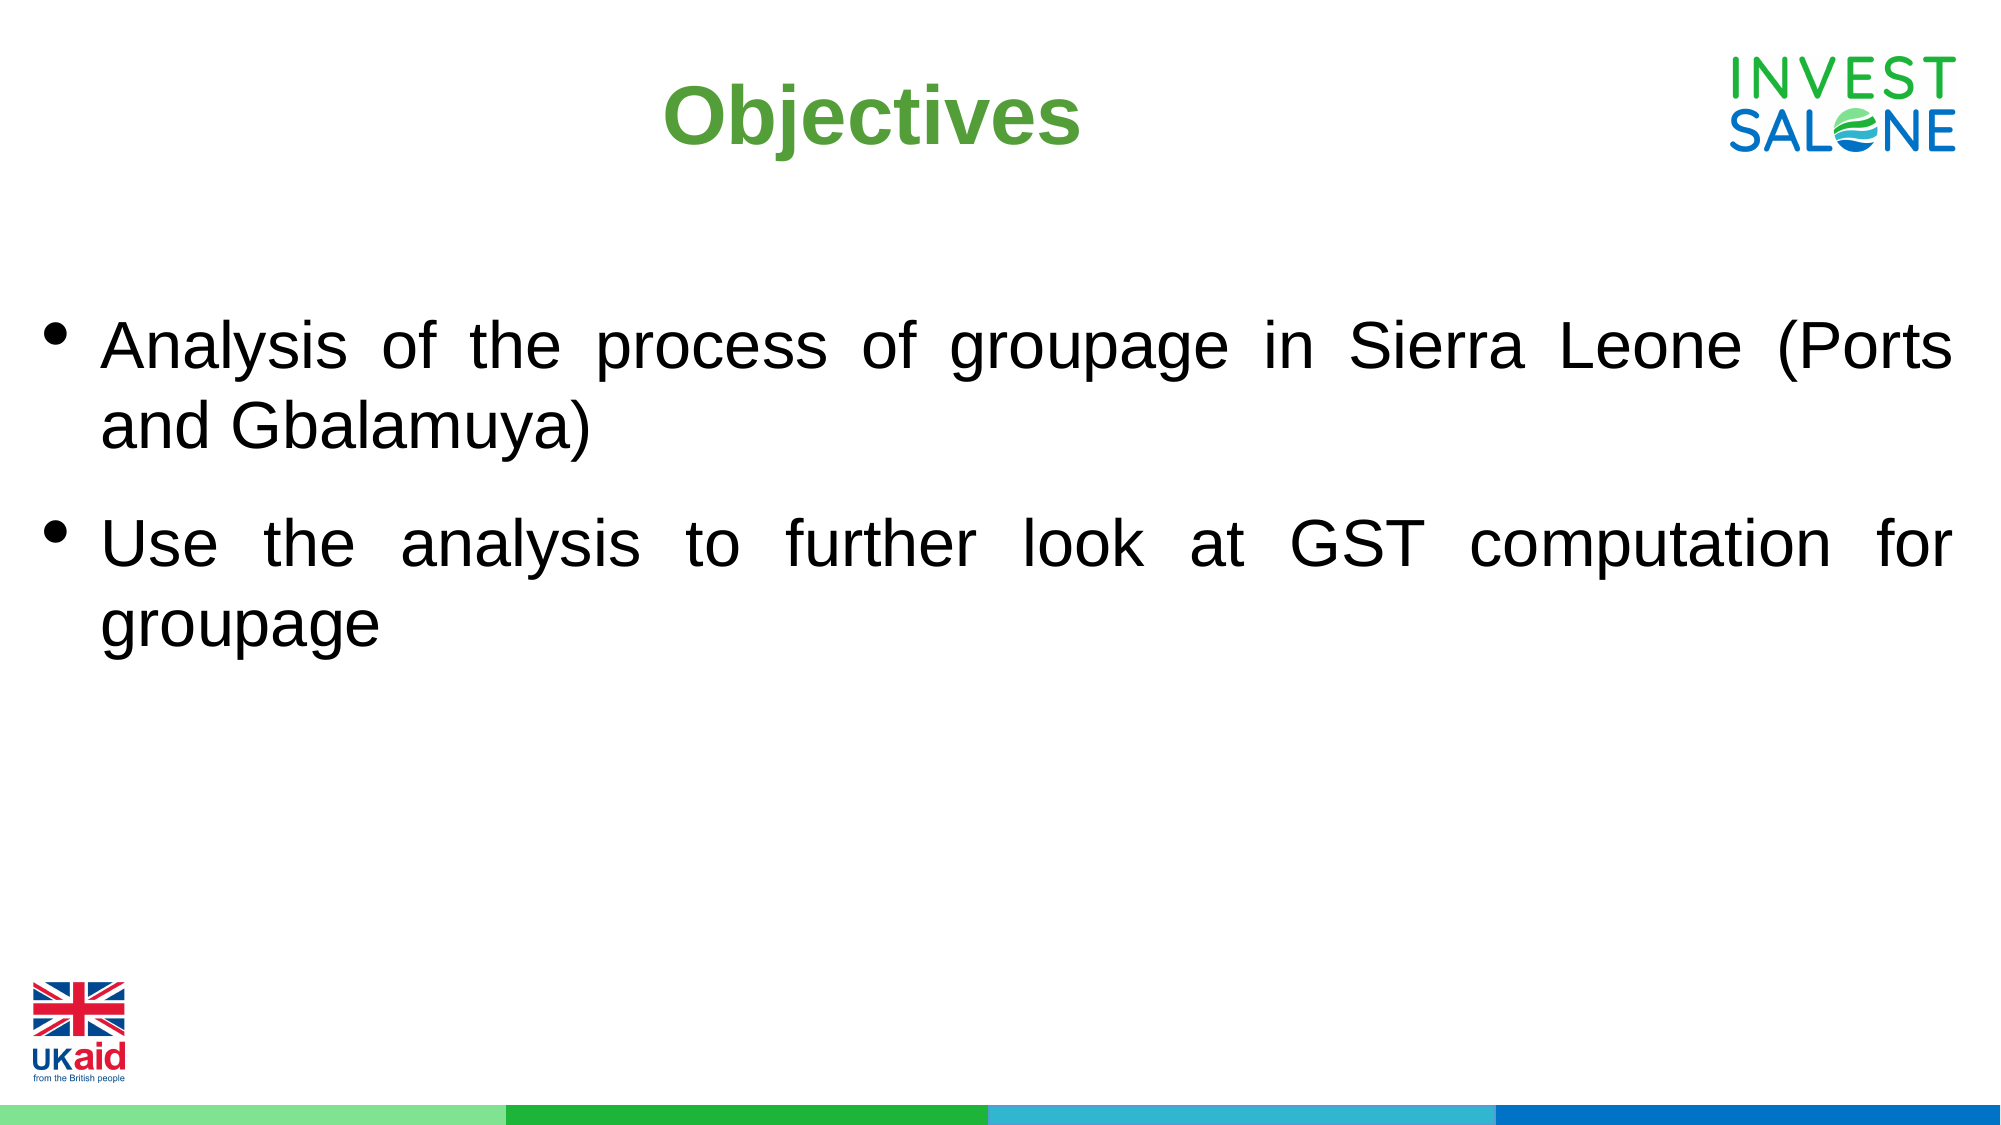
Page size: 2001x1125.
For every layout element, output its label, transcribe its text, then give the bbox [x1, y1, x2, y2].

list Objectives [203, 53, 1543, 183]
picture [1730, 56, 1956, 152]
picture [33, 982, 125, 1083]
text_box Analysis of the process of groupage in Sierra Leone (Ports and Gbalamuya) Use the analysis to further look at GST computation for groupage [29, 294, 1971, 785]
